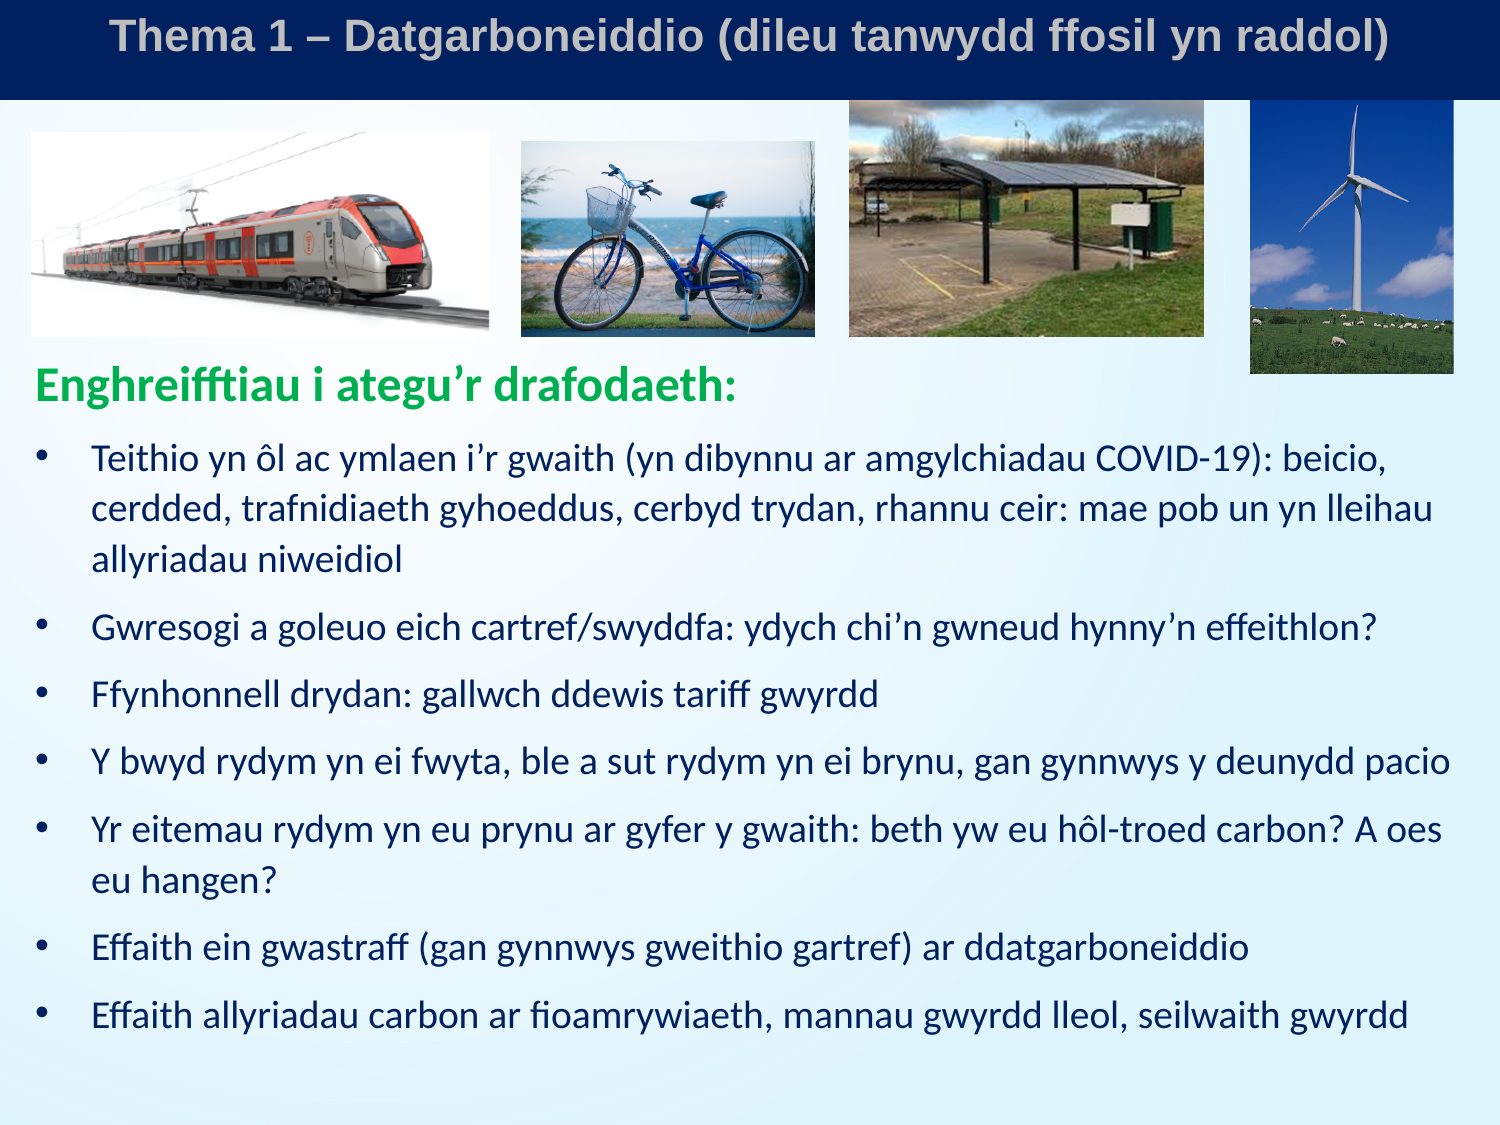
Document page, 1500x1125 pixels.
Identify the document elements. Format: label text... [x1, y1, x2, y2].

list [848, 70, 1204, 337]
picture [30, 132, 490, 337]
picture [1249, 68, 1454, 374]
text_box Enghreifftiau i ategu’r drafodaeth: Teithio yn ôl ac ymlaen i’r gwaith (yn dibynnu ar amgylchiadau COVID-19): beicio, cerdded, trafnidiaeth gyhoeddus, cerbyd trydan, rhannu ceir: mae pob un yn lleihau allyriadau niweidiol Gwresogi a goleuo eich cartref/swyddfa: ydych chi’n gwneud hynny’n effeithlon? Ffynhonnell drydan: gallwch ddewis tariff gwyrdd Y bwyd rydym yn ei fwyta, ble a sut rydym yn ei brynu, gan gynnwys y deunydd pacio Yr eitemau rydym yn eu prynu ar gyfer y gwaith: beth yw eu hôl-troed carbon? A oes eu hangen? Effaith ein gwastraff (gan gynnwys gweithio gartref) ar ddatgarboneiddio Effaith allyriadau carbon ar fioamrywiaeth, mannau gwyrdd lleol, seilwaith gwyrdd [20, 340, 1500, 1125]
picture [521, 141, 816, 337]
title Thema 1 – Datgarboneiddio (dileu tanwydd ffosil yn raddol) [0, 0, 1500, 100]
